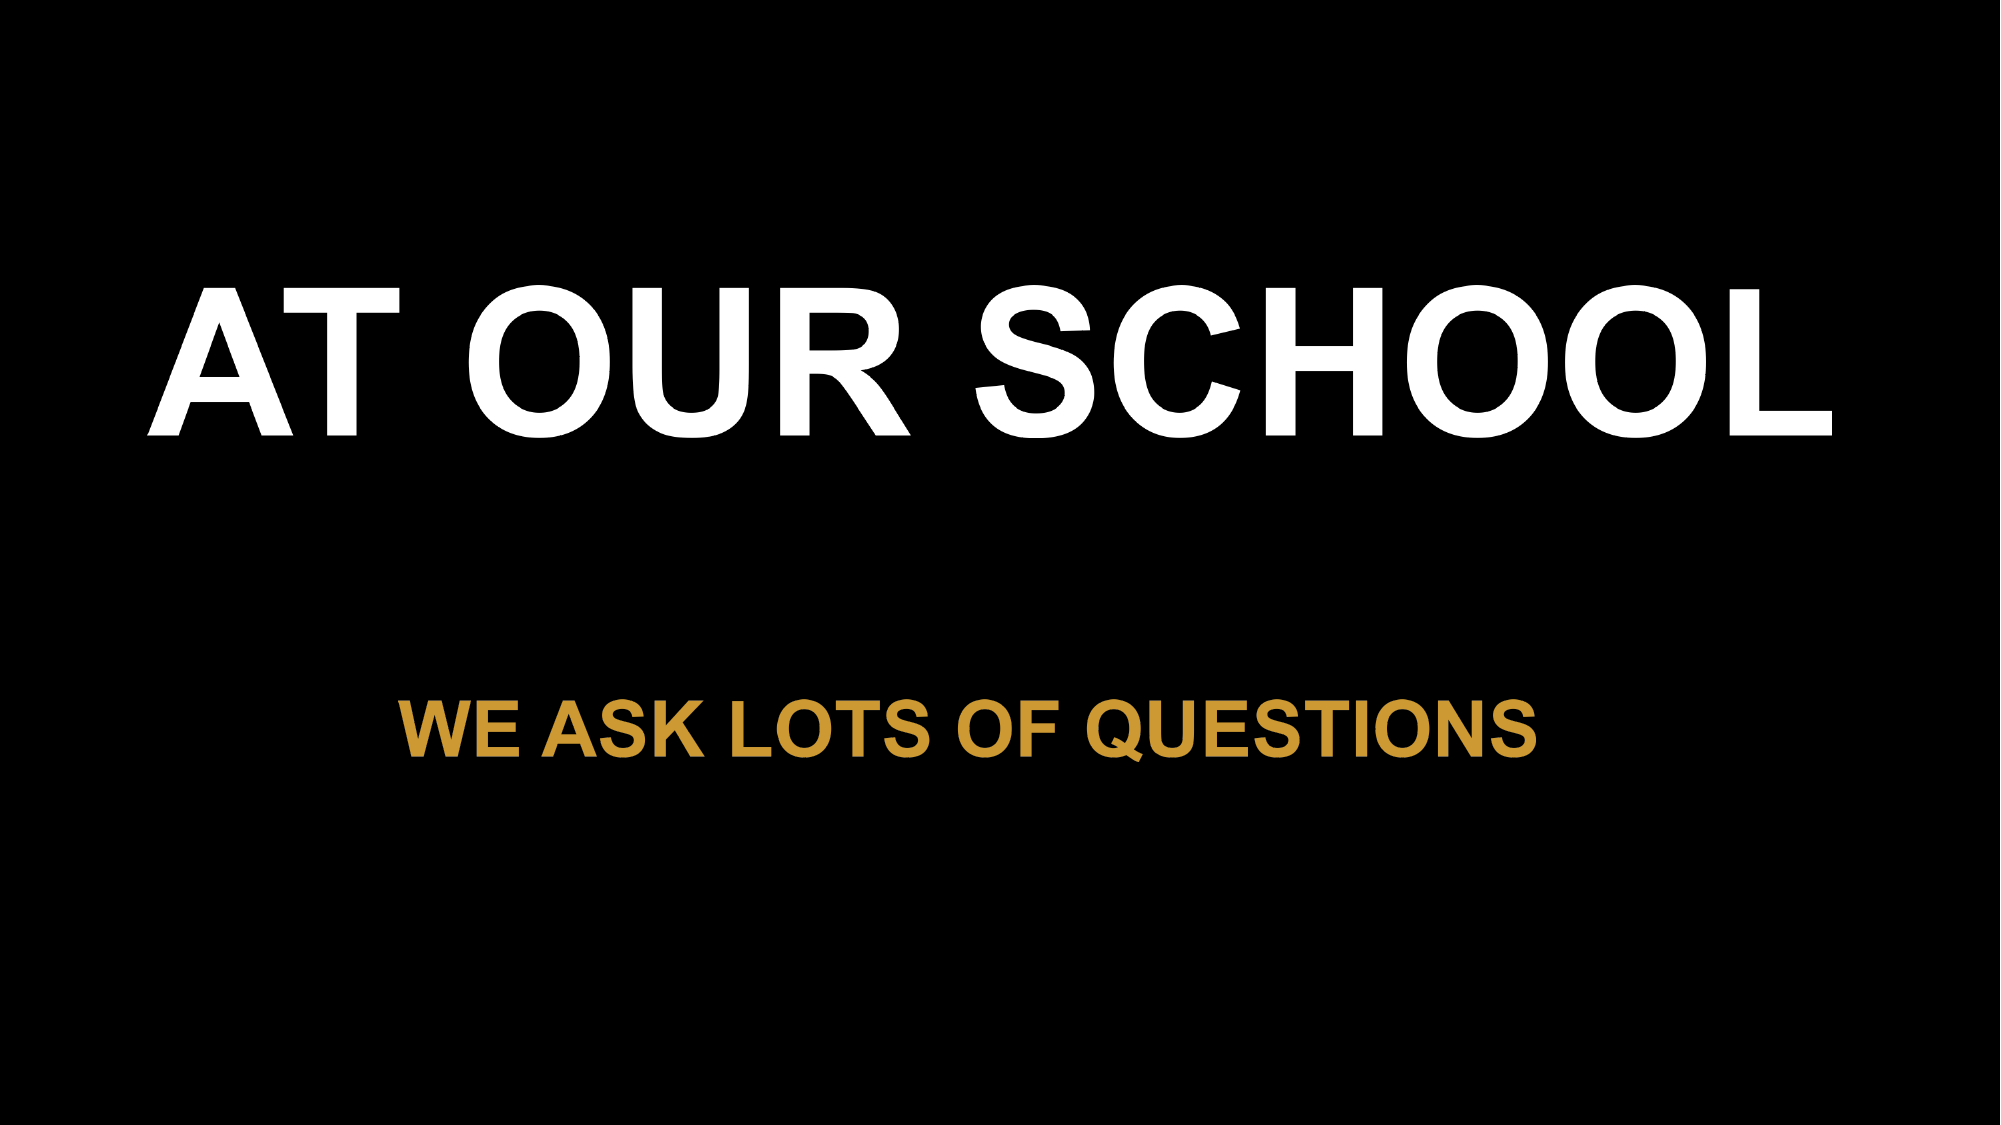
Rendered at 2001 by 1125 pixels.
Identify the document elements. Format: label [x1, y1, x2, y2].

picture [147, 285, 1832, 438]
picture [398, 699, 1536, 762]
